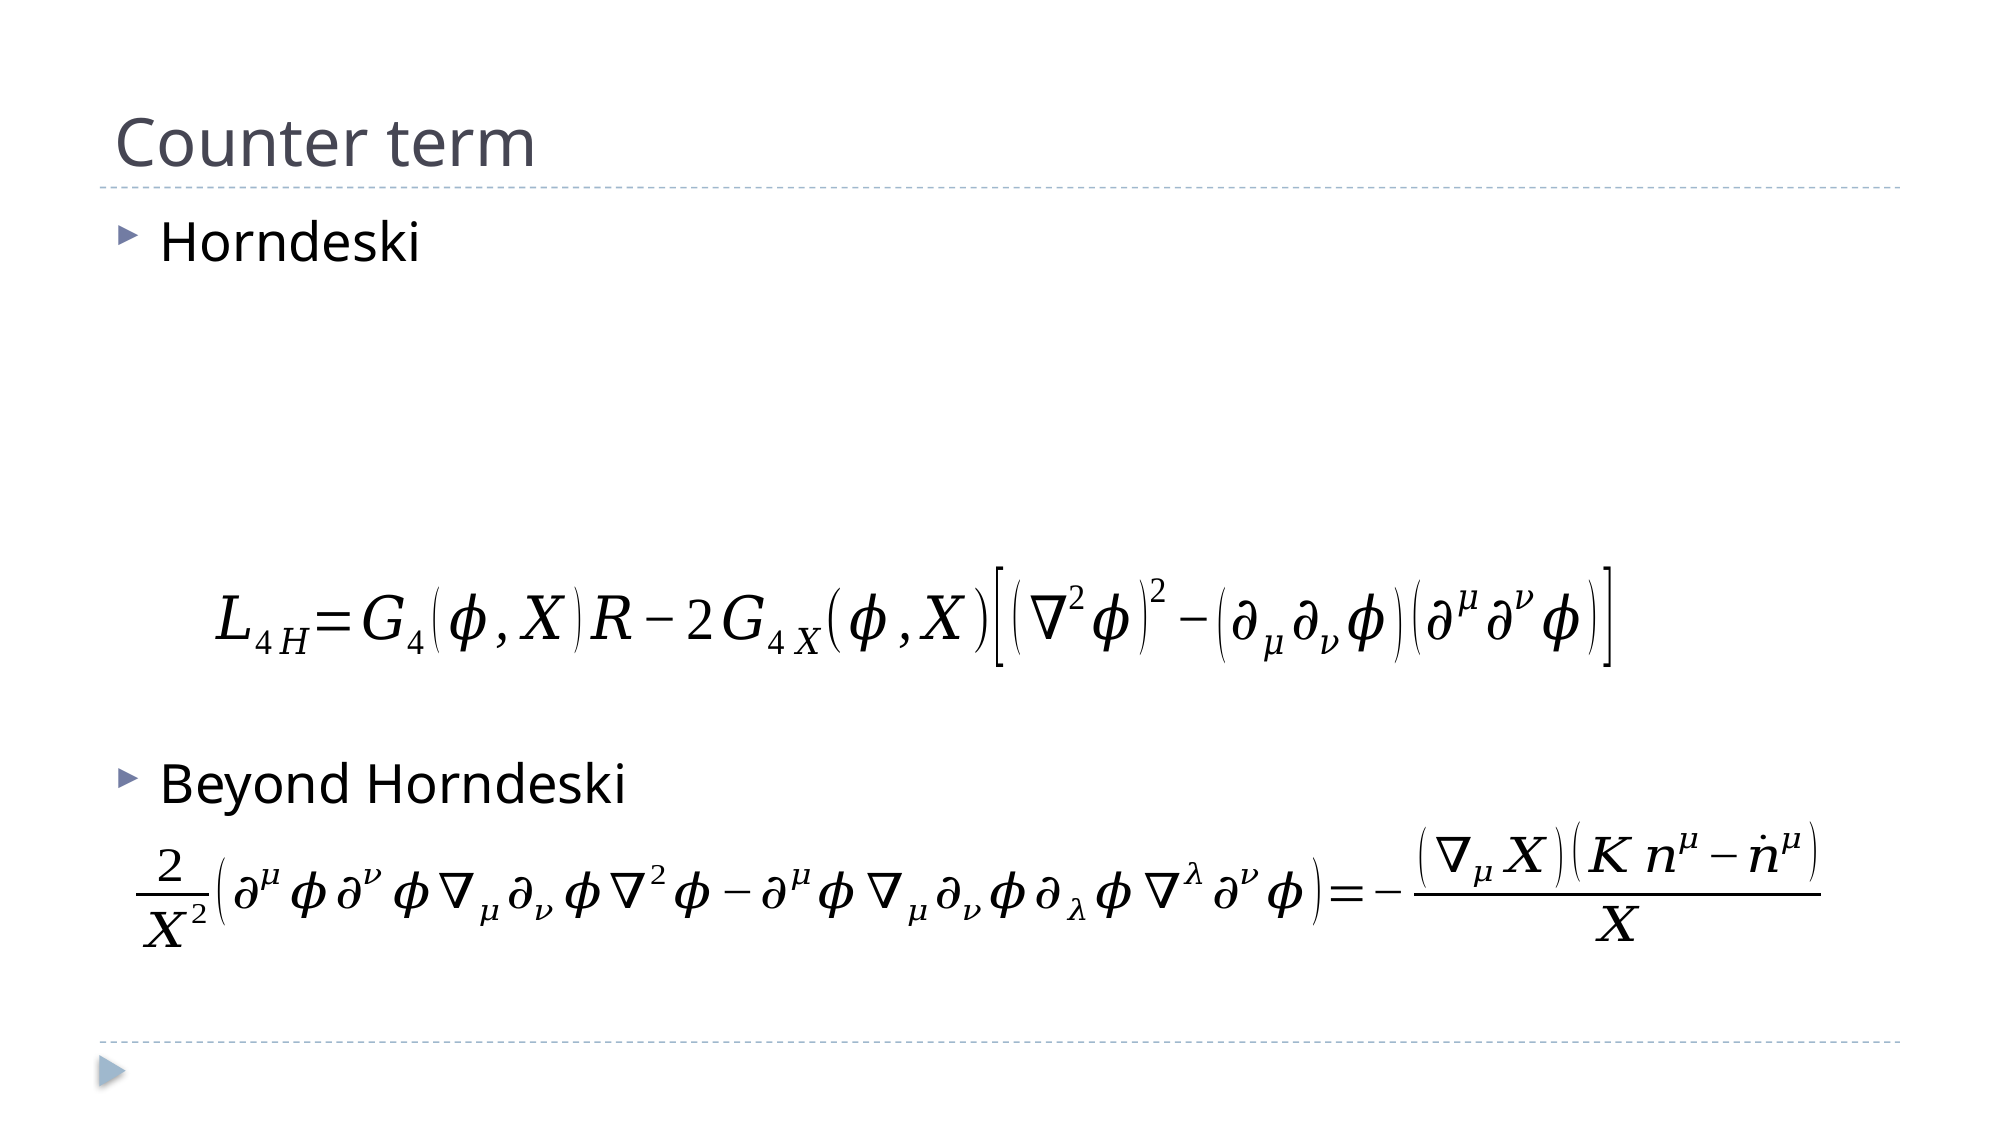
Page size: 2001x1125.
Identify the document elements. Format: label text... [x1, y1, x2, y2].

list Horndeski Beyond Horndeski [99, 200, 1900, 1010]
title Counter term [99, 24, 1900, 188]
